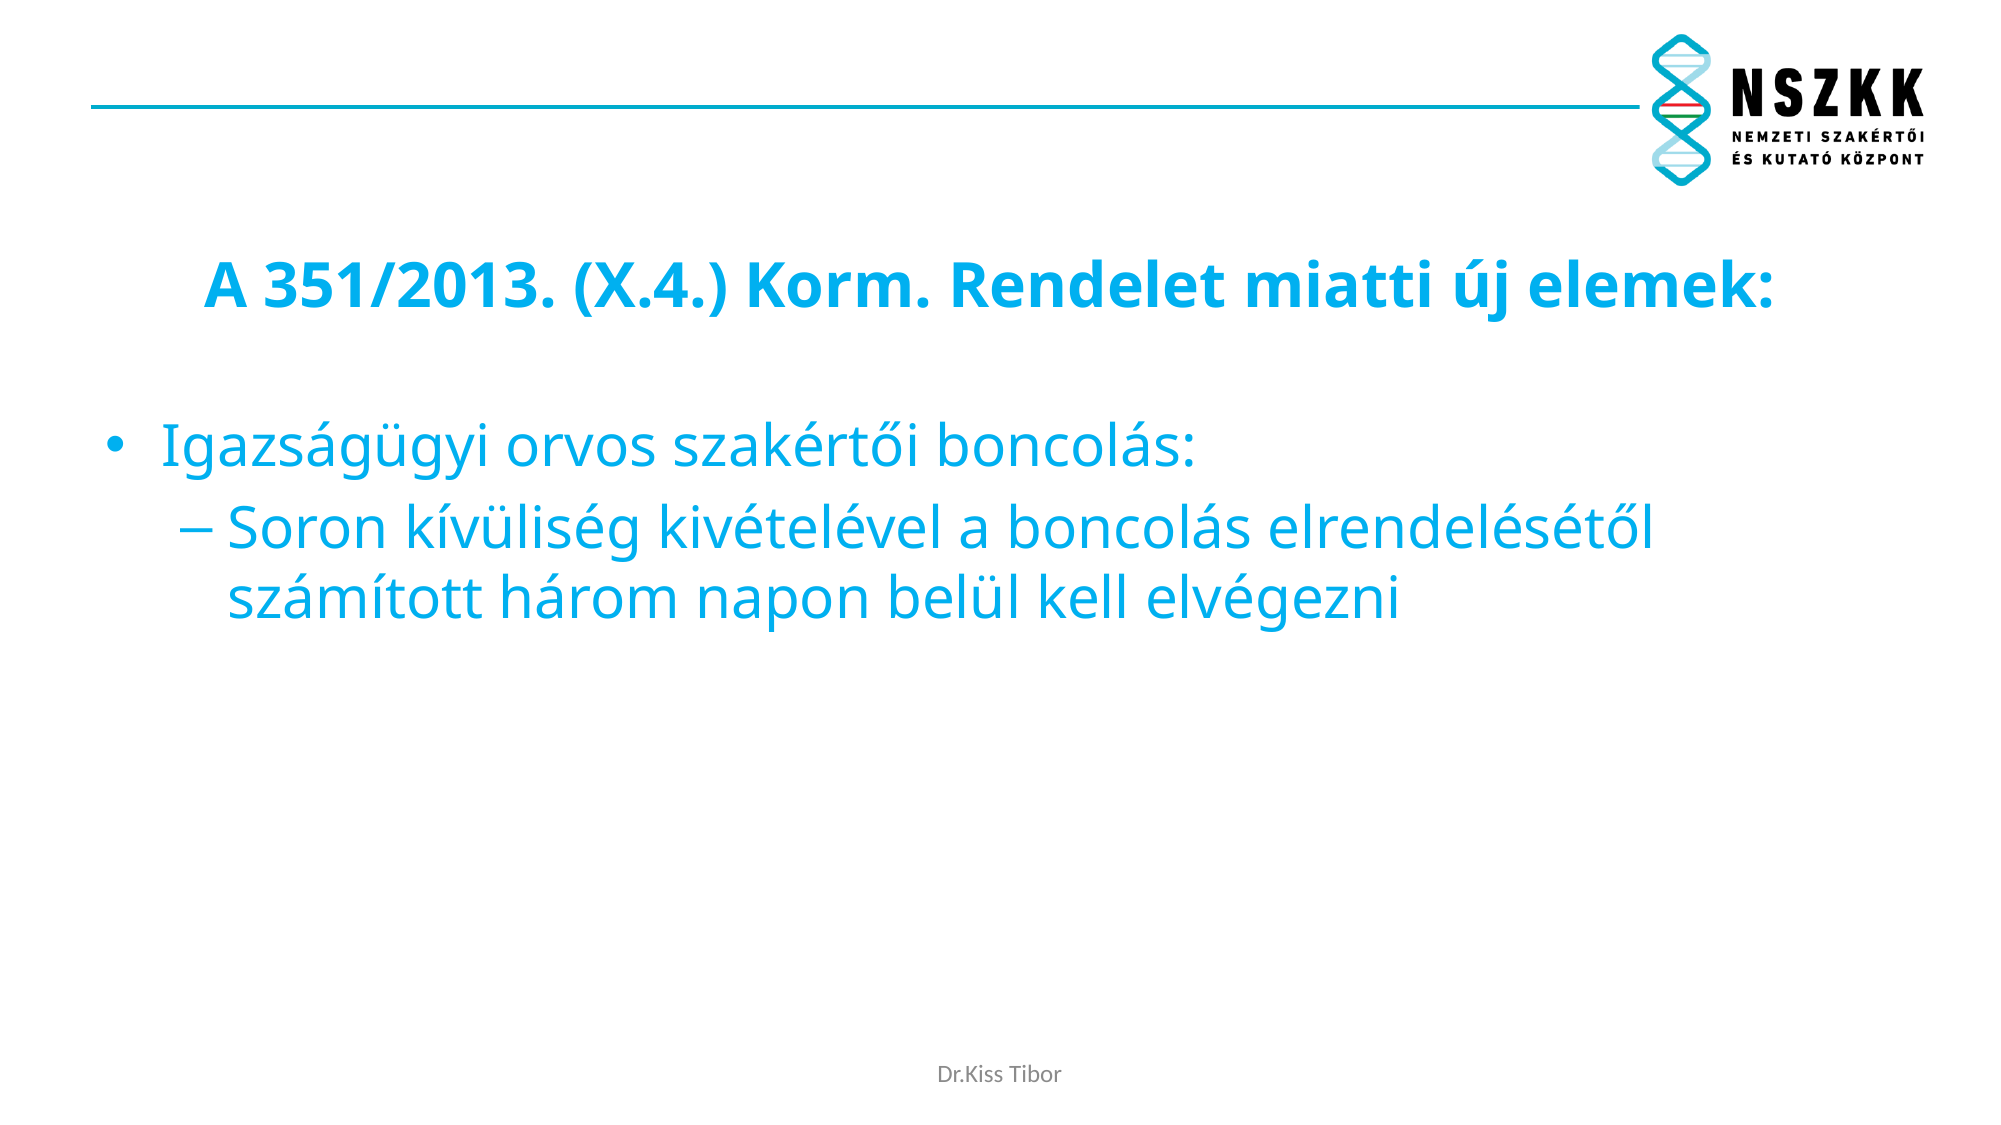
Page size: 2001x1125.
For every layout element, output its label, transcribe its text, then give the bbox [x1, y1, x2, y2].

footer Dr.Kiss Tibor [683, 1042, 1317, 1103]
picture [1639, 25, 1935, 189]
title A 351/2013. (X.4.) Korm. Rendelet miatti új elemek: [90, 188, 1891, 376]
list Igazságügyi orvos szakértői boncolás: Soron kívüliség kivételével a boncolás elrendelésétől számított három napon belül kell elvégezni [90, 400, 1891, 1125]
